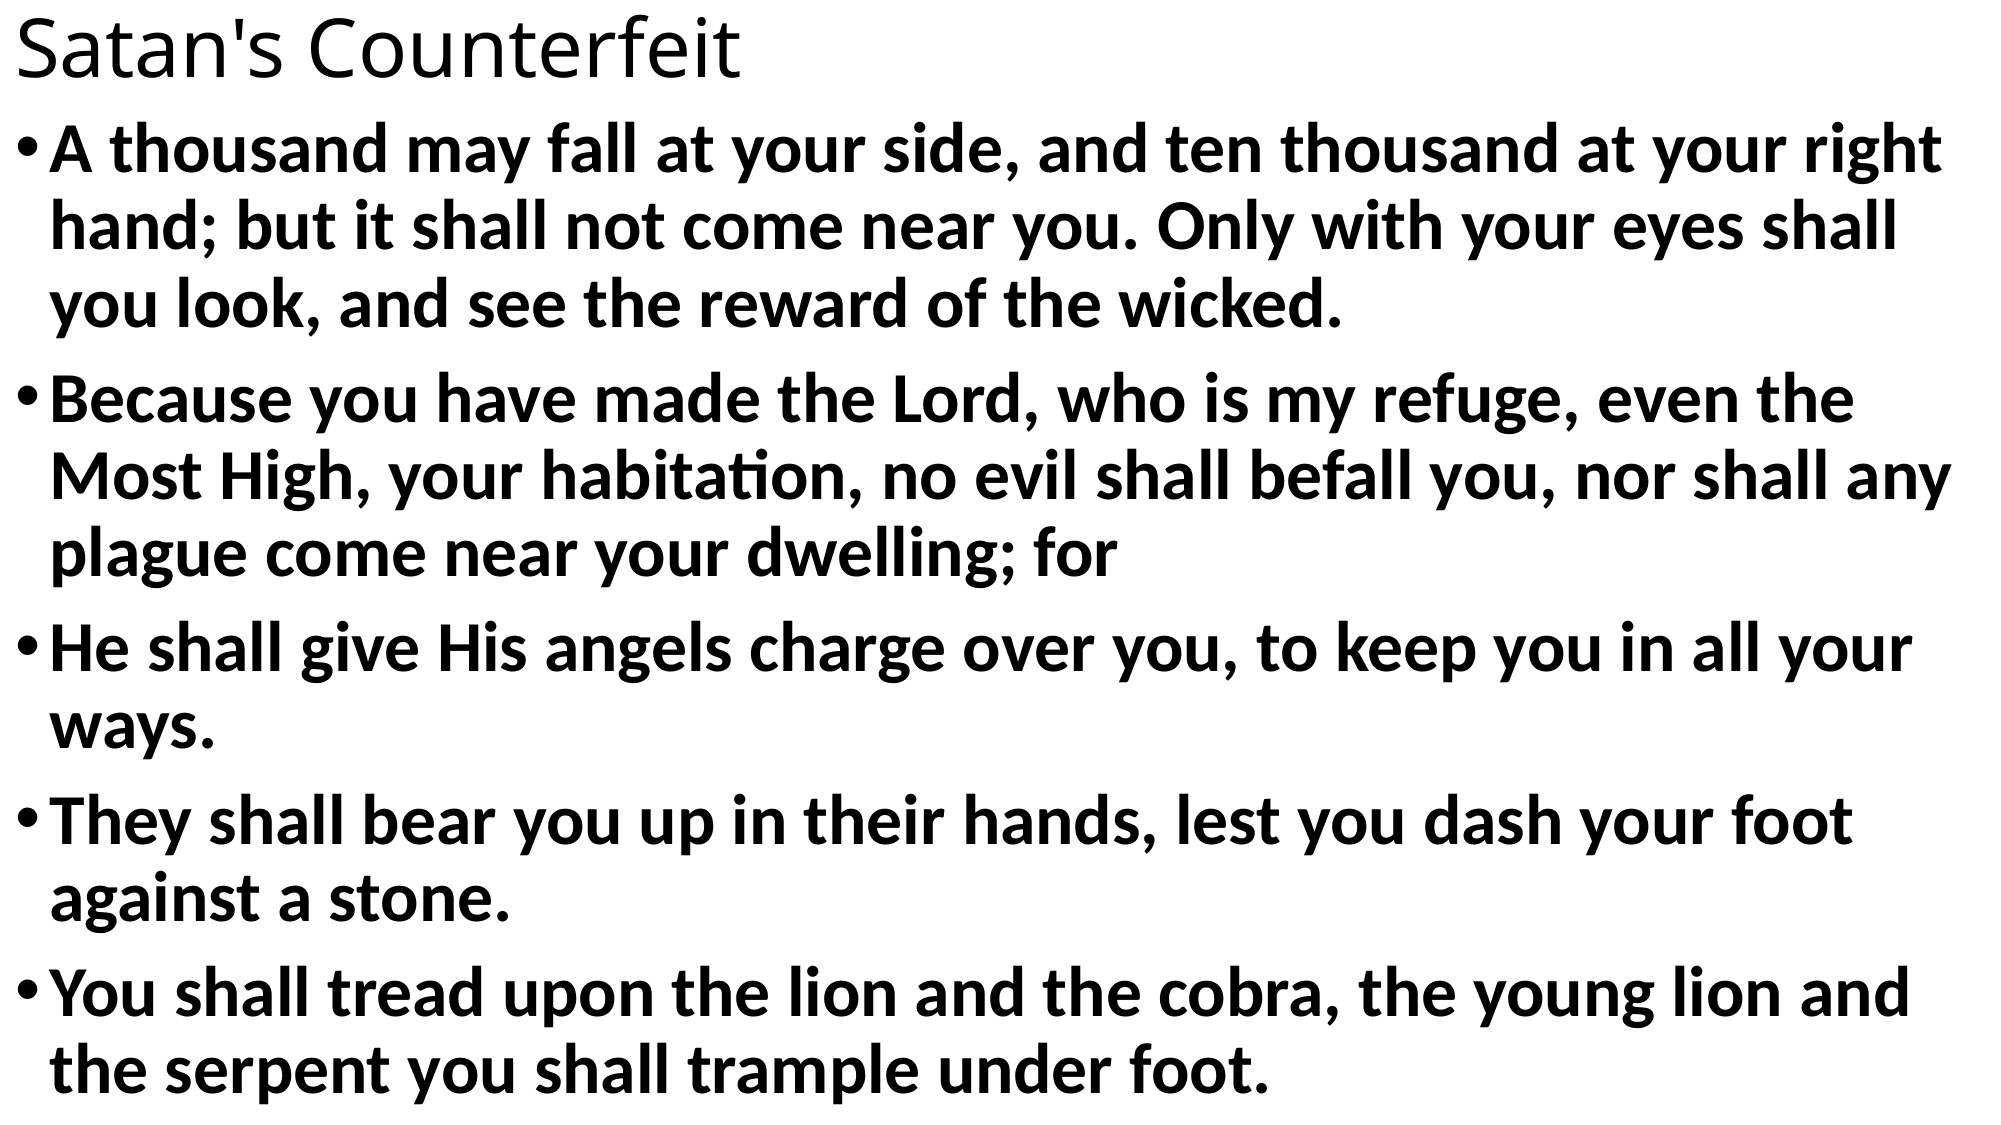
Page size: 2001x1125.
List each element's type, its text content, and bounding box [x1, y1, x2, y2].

title Satan's Counterfeit [0, 0, 2000, 103]
list A thousand may fall at your side, and ten thousand at your right hand; but it shall not come near you. Only with your eyes shall you look, and see the reward of the wicked. Because you have made the Lord, who is my refuge, even the Most High, your habitation, no evil shall befall you, nor shall any plague come near your dwelling; for He shall give His angels charge over you, to keep you in all your ways. They shall bear you up in their hands, lest you dash your foot against a stone. You shall tread upon the lion and the cobra, the young lion and the serpent you shall trample under foot. [0, 103, 2000, 1125]
